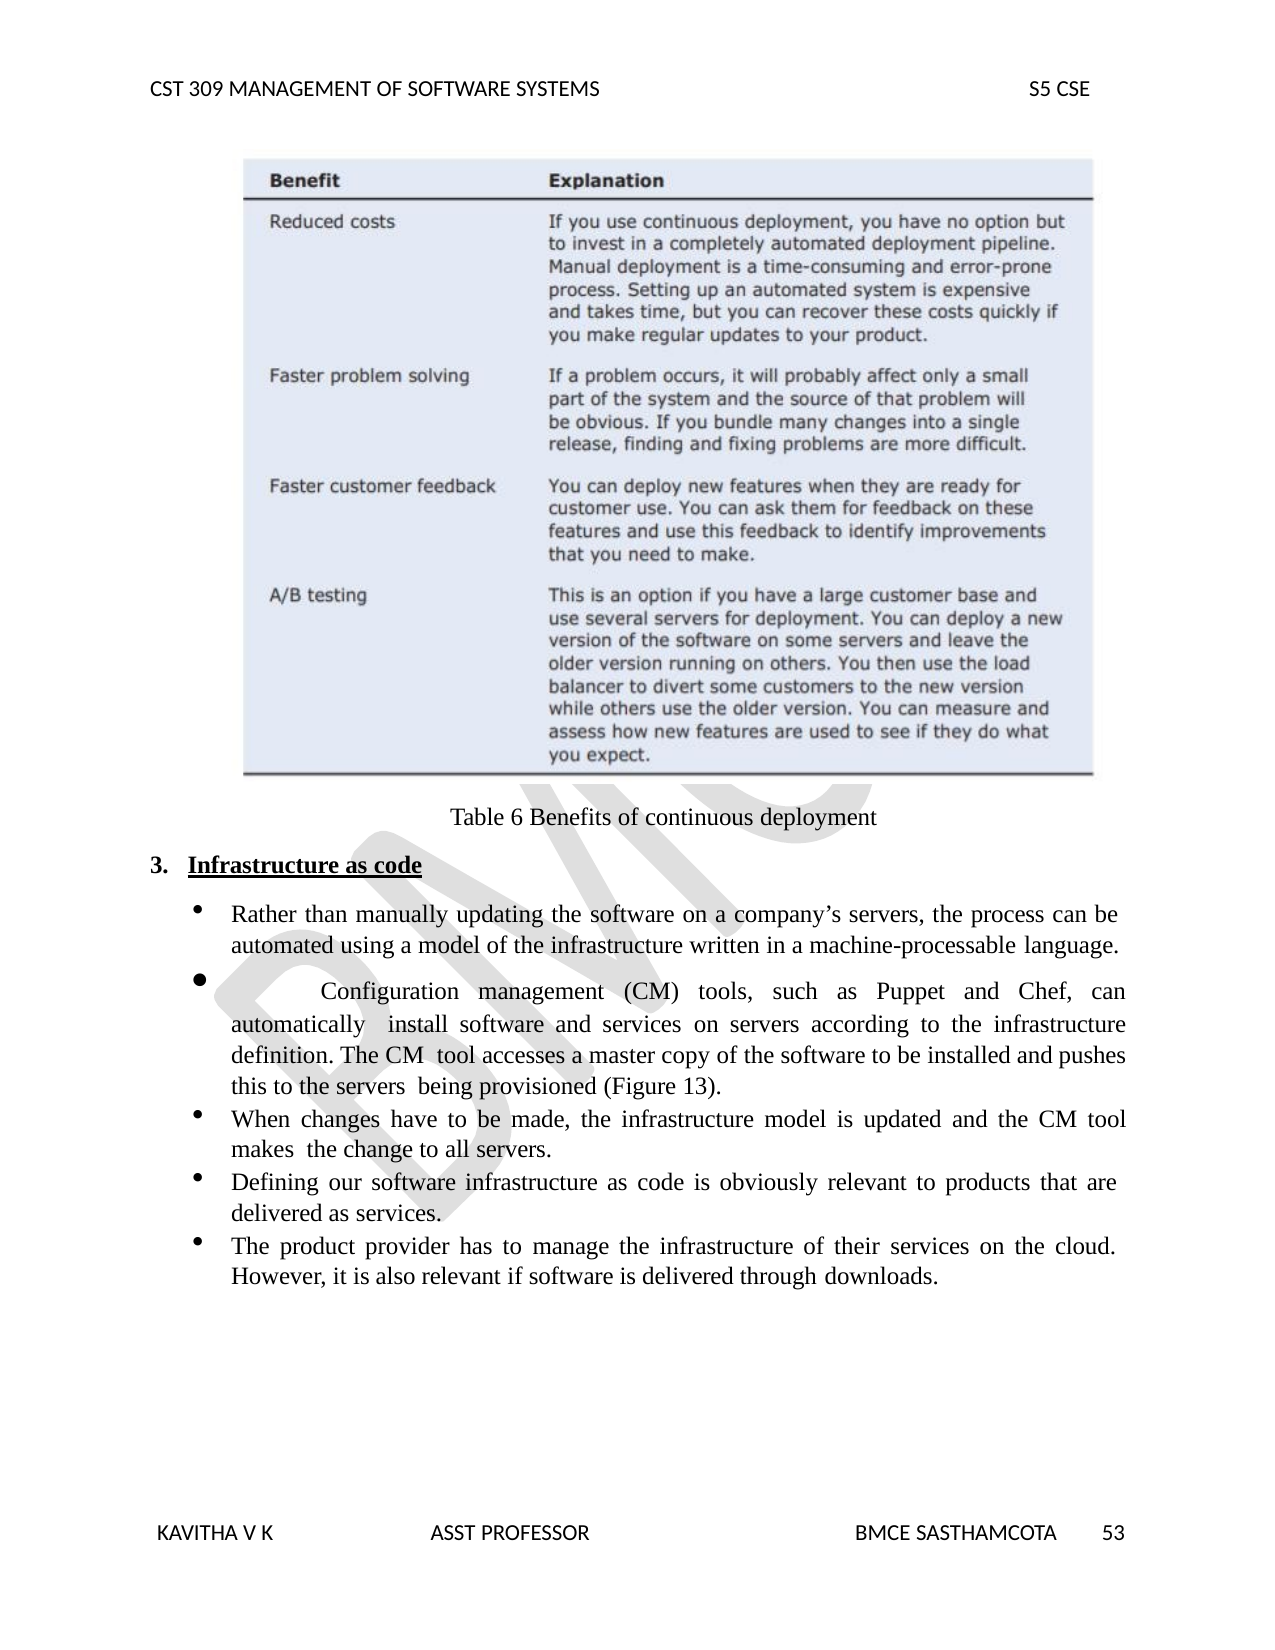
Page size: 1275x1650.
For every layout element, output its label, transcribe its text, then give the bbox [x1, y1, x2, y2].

slide_number 53 [1095, 1521, 1132, 1650]
text_box [149, 149, 1125, 781]
text_box KAVITHA V K [154, 1521, 278, 1546]
text_box Table 6 Benefits of continuous deployment Infrastructure as code Rather than manually updating the software on a company’s servers, the process can be automated using a model of the infrastructure written in a machine-processable language. Configuration management (CM) tools, such as Puppet and Chef, can automatically install software and services on servers according to the infrastructure definition. The CM tool accesses a master copy of the software to be installed and pushes this to the servers being provisioned (Figure 13). When changes have to be made, the infrastructure model is updated and the CM tool makes the change to all servers. Defining our software infrastructure as code is obviously relevant to products that are delivered as services. The product provider has to manage the infrastructure of their services on the cloud. However, it is also relevant if software is delivered through downloads. [147, 781, 1128, 1290]
text_box CST 309 MANAGEMENT OF SOFTWARE SYSTEMS [147, 71, 606, 101]
slide_number BMCE SASTHAMCOTA [853, 1521, 1063, 1650]
footer ASST PROFESSOR [428, 1521, 594, 1650]
text_box S5 CSE [1027, 71, 1093, 101]
